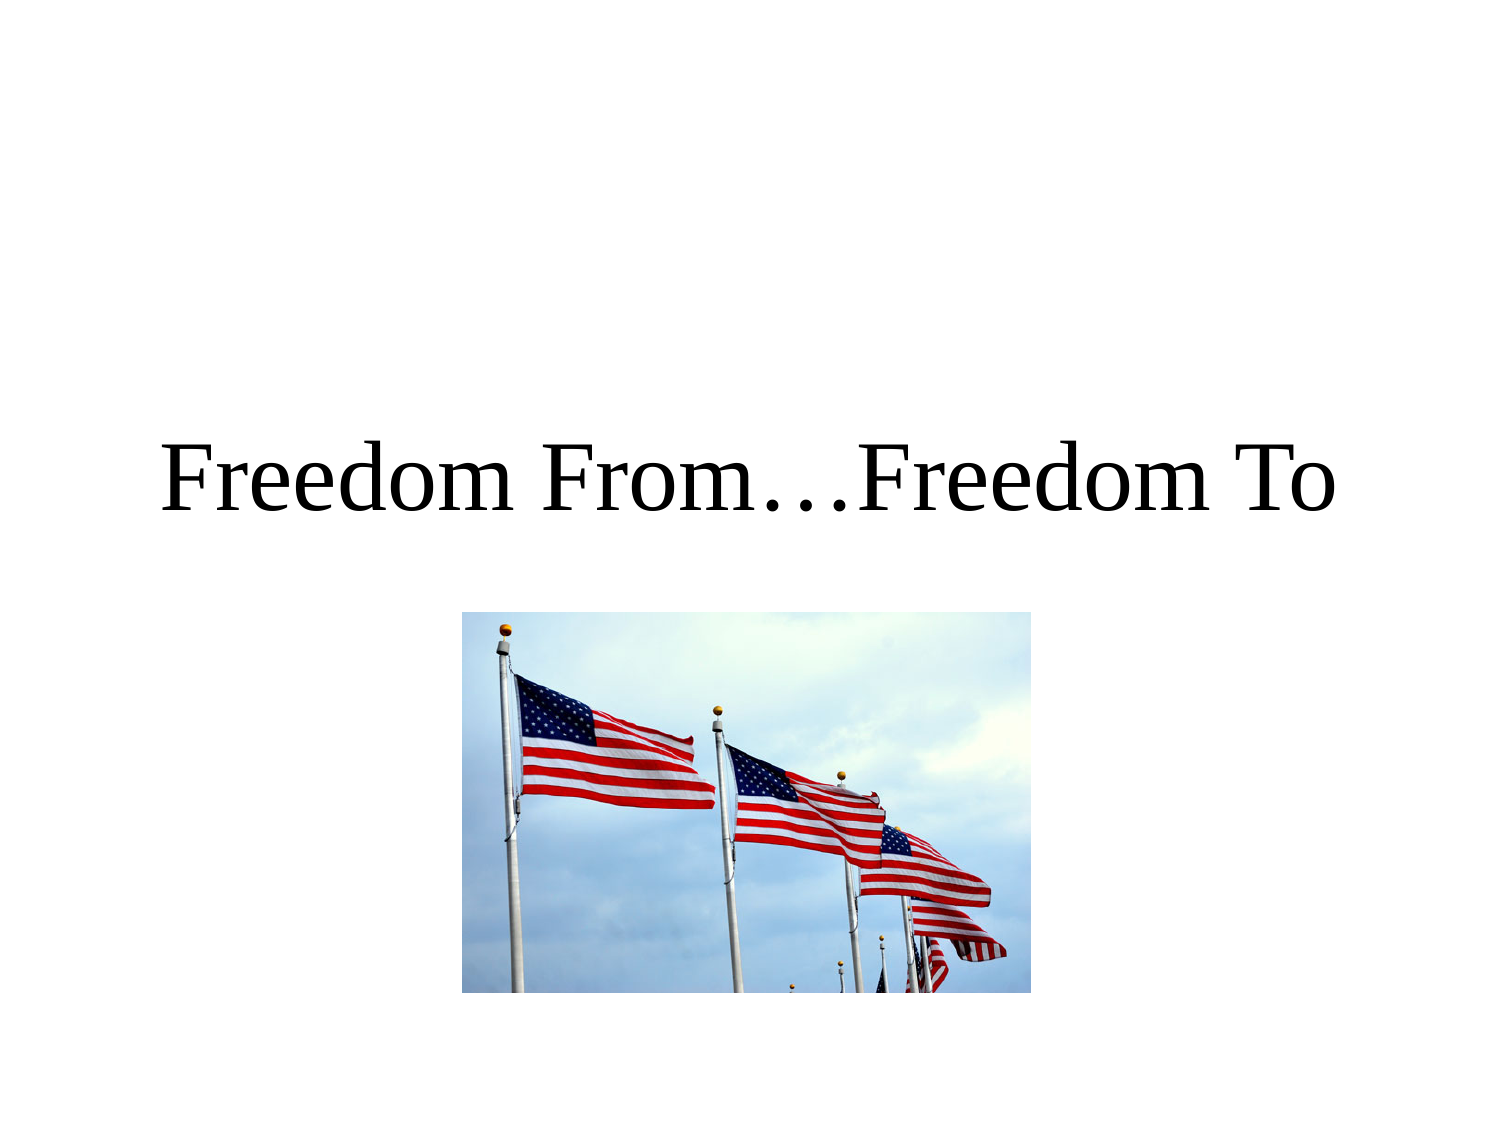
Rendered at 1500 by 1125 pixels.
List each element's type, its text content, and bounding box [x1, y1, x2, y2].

picture [462, 612, 1031, 994]
title Freedom From…Freedom To [112, 349, 1388, 591]
